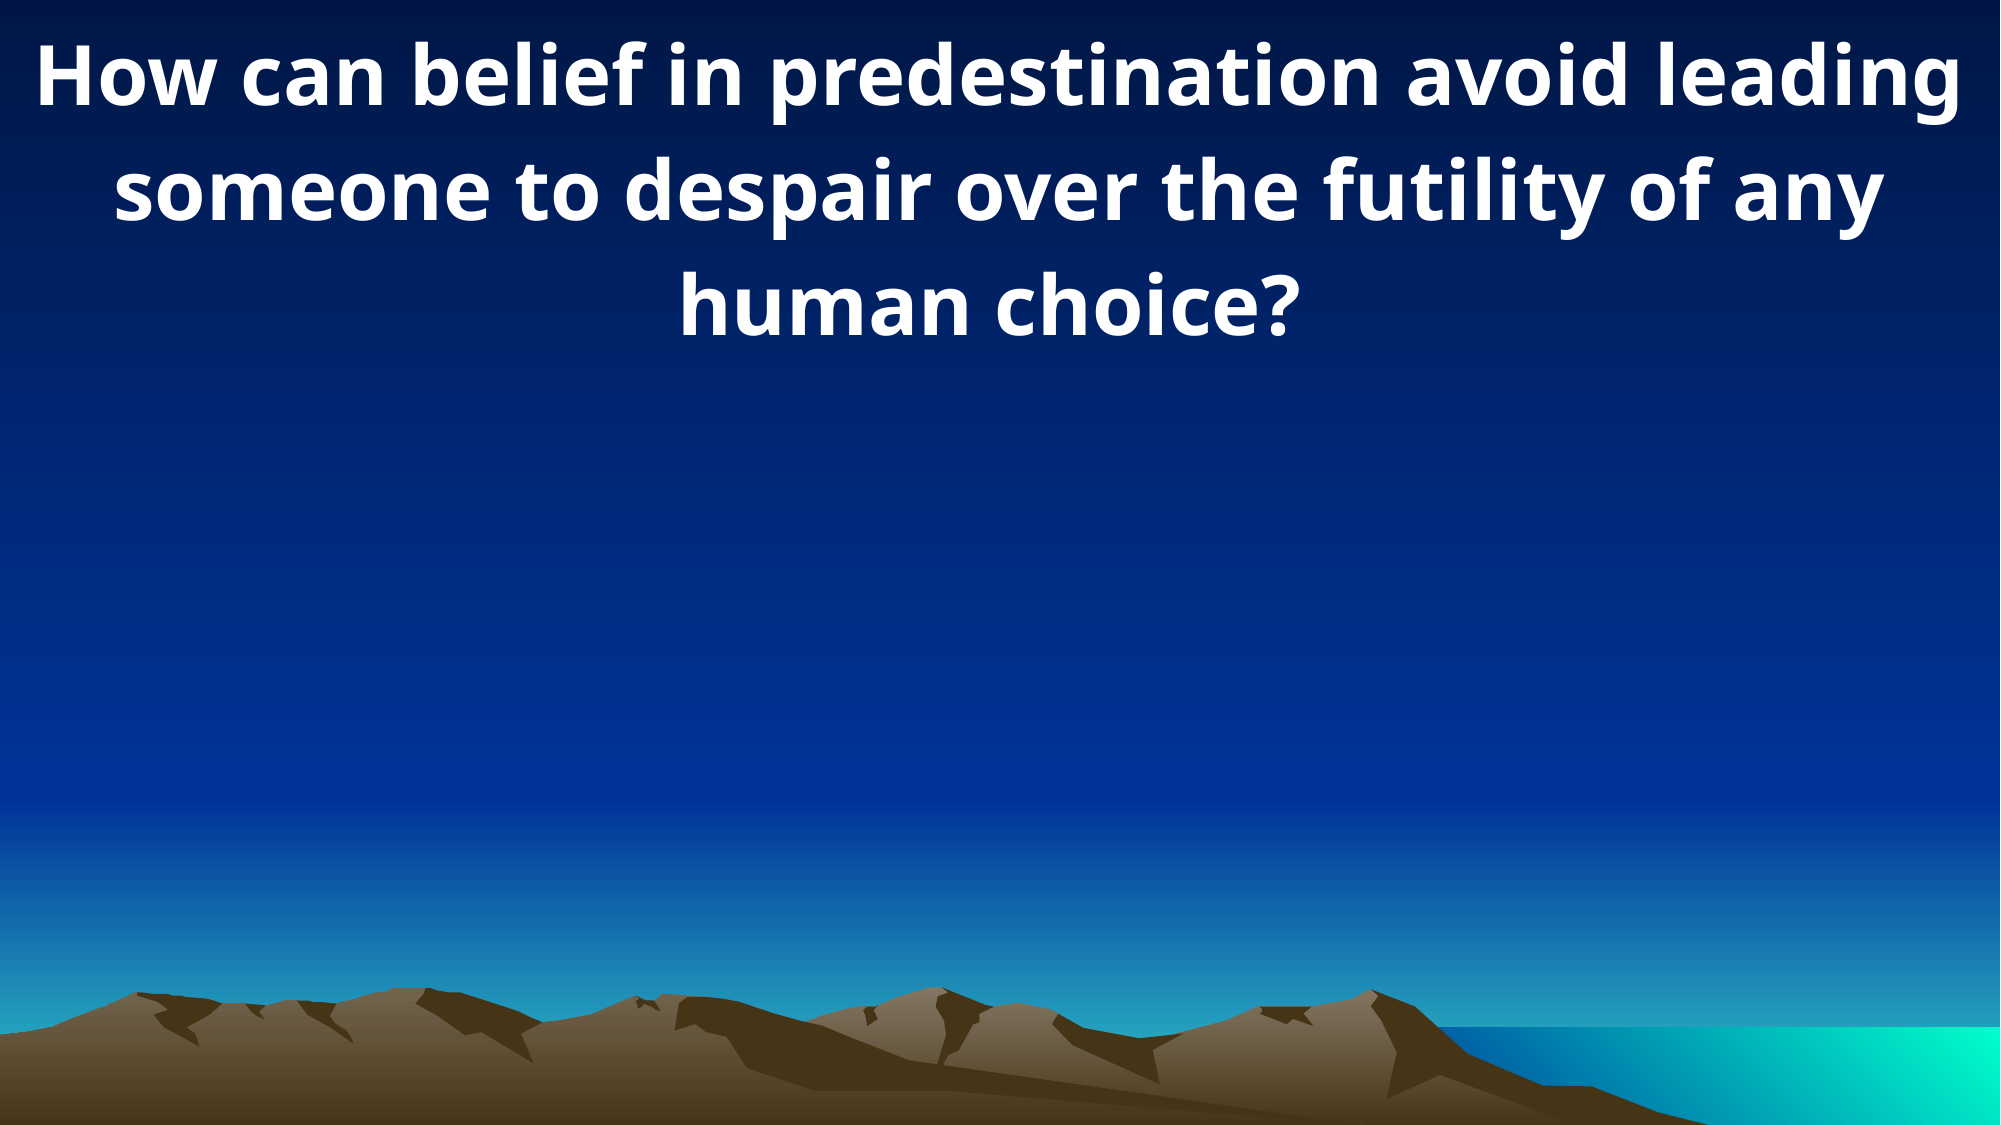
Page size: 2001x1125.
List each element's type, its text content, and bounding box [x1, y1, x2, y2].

text_box How can belief in predestination avoid leading someone to despair over the futility of any human choice? [0, 0, 2000, 988]
